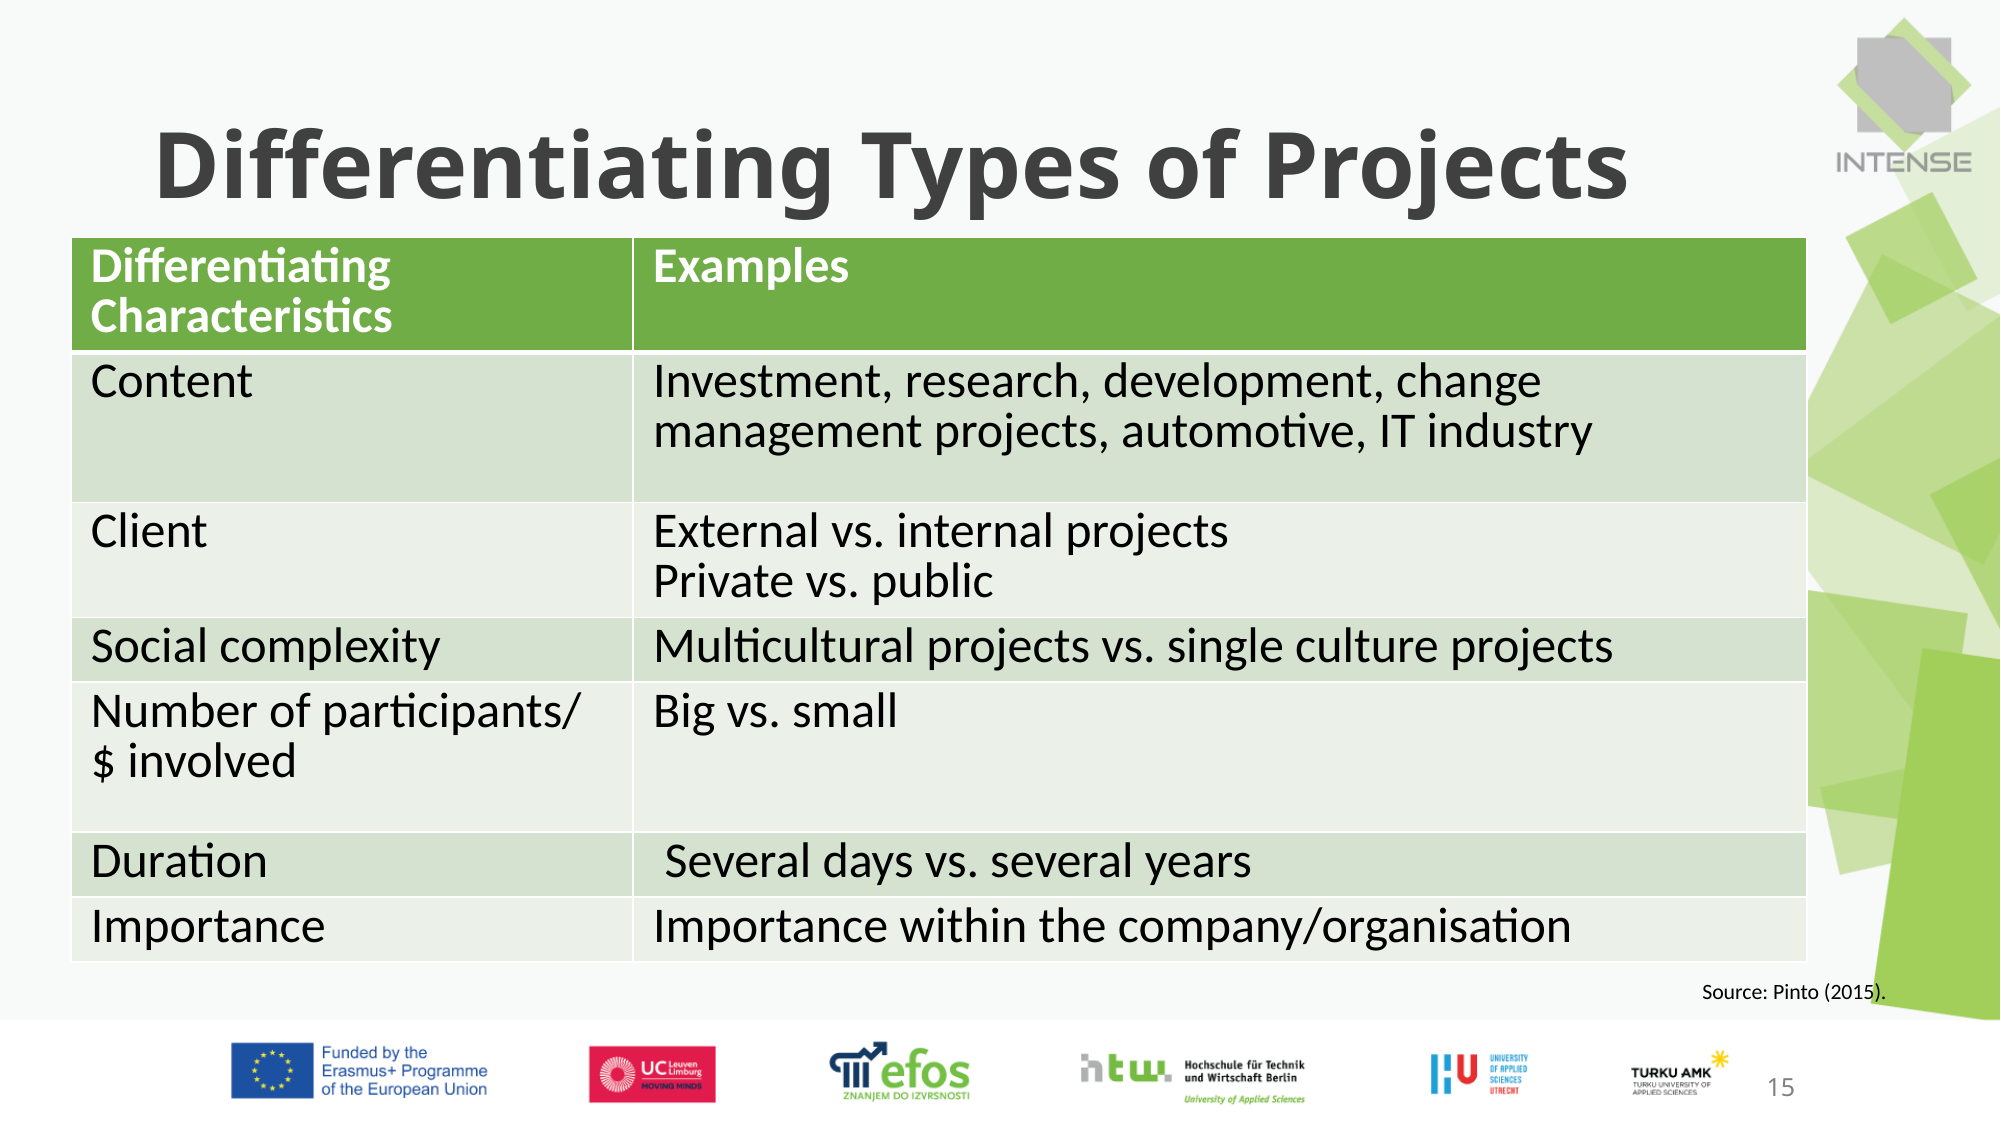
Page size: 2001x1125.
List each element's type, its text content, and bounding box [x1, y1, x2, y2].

text_box 15 [1464, 1059, 2000, 1119]
table_cell Content [72, 355, 632, 502]
table_header Examples [634, 238, 1806, 350]
table_cell Importance within the company/organisation [634, 898, 1806, 961]
table_cell Investment, research, development, change management projects, automotive, IT industry [634, 355, 1806, 502]
table_cell Multicultural projects vs. single culture projects [634, 618, 1806, 681]
table_cell Duration [72, 833, 632, 896]
title Differentiating Types of Projects [137, 59, 1863, 278]
table_cell Several days vs. several years [634, 833, 1806, 896]
picture [0, 0, 2000, 1125]
table_cell Client [72, 503, 632, 617]
table_cell Big vs. small [634, 683, 1806, 831]
text_box Source: Pinto (2015). [1687, 970, 1932, 1012]
table_cell External vs. internal projects Private vs. public [634, 503, 1806, 617]
table_cell Importance [72, 898, 632, 961]
table_cell Number of participants/ $ involved [72, 683, 632, 831]
table_cell Social complexity [72, 618, 632, 681]
table_header Differentiating Characteristics [72, 238, 632, 350]
